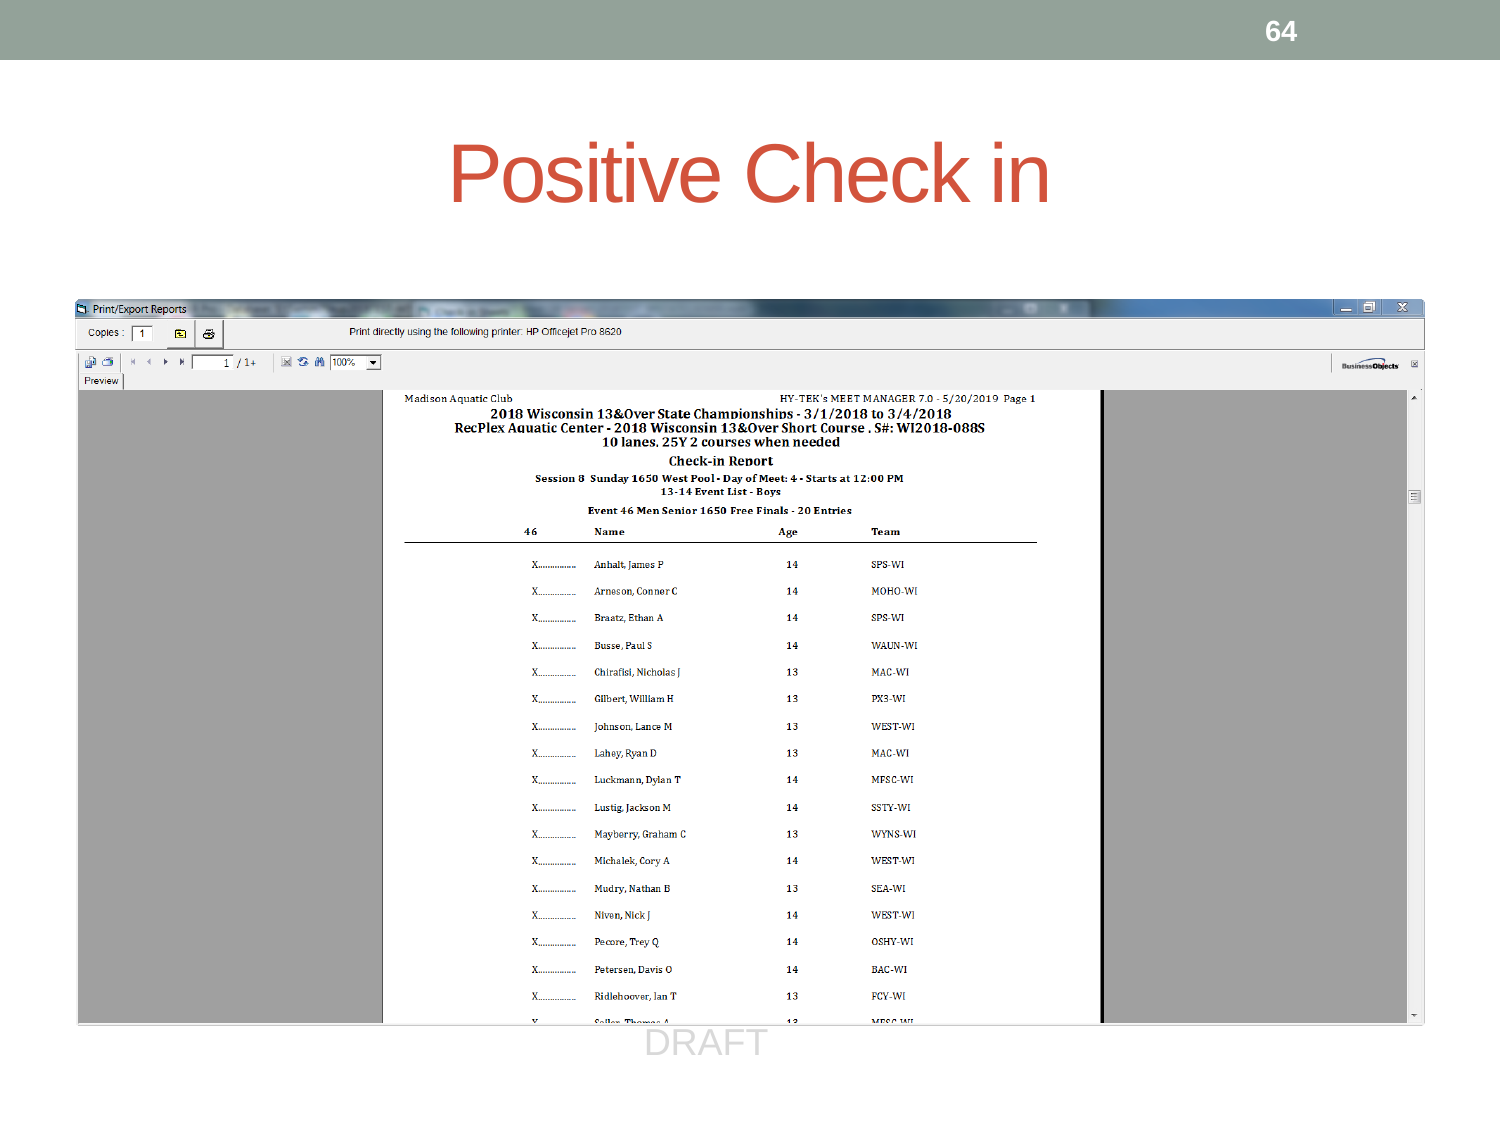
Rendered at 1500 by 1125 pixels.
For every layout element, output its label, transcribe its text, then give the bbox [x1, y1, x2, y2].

slide_number 64 [1250, 3, 1425, 57]
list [74, 299, 1426, 1026]
title Positive Check in [75, 87, 1425, 250]
